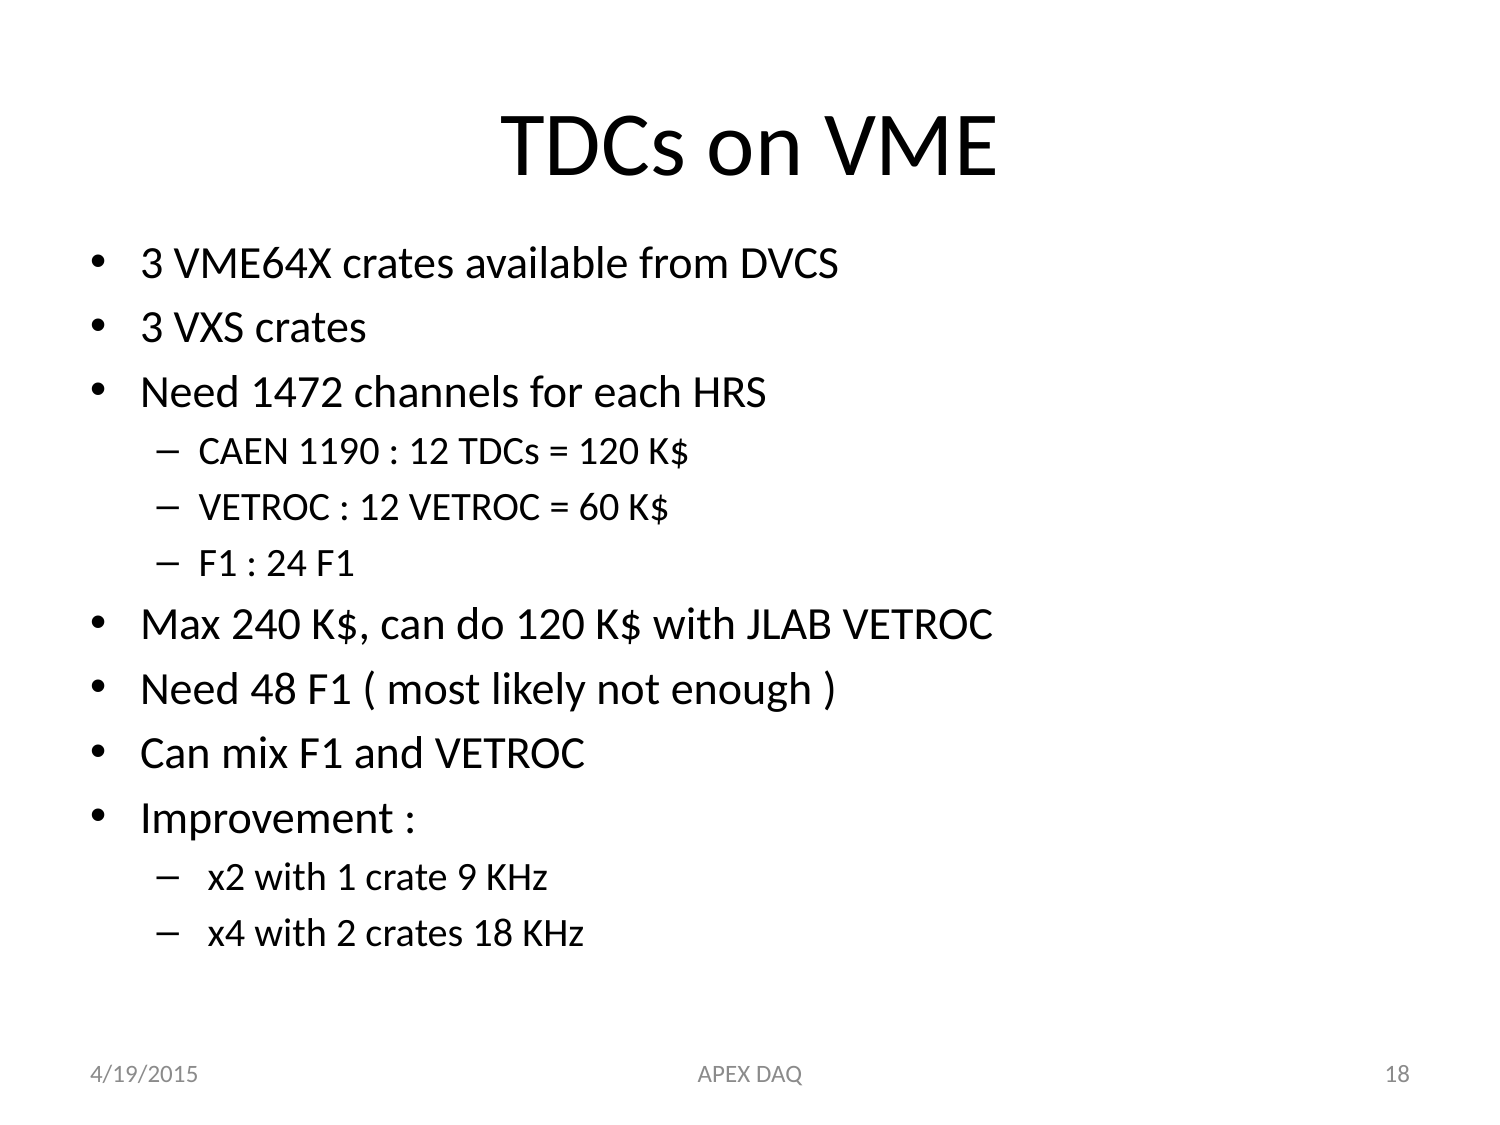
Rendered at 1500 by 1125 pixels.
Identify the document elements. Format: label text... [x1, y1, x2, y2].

title TDCs on VME [75, 45, 1425, 224]
list 3 VME64X crates available from DVCS 3 VXS crates Need 1472 channels for each HRS CAEN 1190 : 12 TDCs = 120 K$ VETROC : 12 VETROC = 60 K$ F1 : 24 F1 Max 240 K$, can do 120 K$ with JLAB VETROC Need 48 F1 ( most likely not enough ) Can mix F1 and VETROC Improvement : x2 with 1 crate 9 KHz x4 with 2 crates 18 KHz [75, 224, 1425, 968]
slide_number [75, 1042, 425, 1103]
footer APEX DAQ [512, 1042, 988, 1103]
slide_number 18 [1074, 1042, 1425, 1103]
